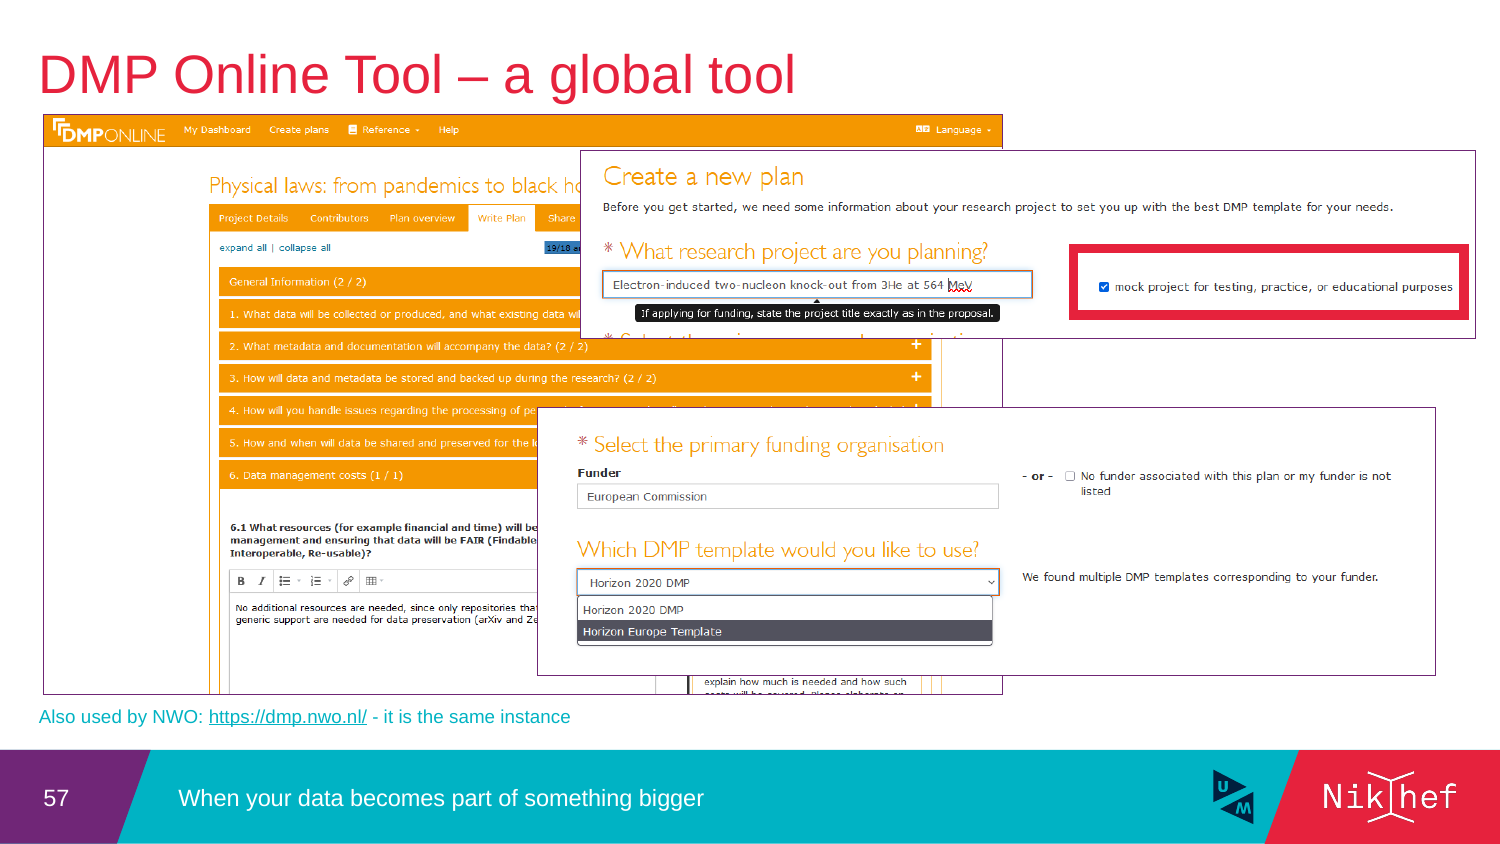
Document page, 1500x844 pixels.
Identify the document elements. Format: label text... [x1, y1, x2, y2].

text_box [579, 149, 1476, 339]
picture [43, 114, 1436, 695]
list DMP Online Tool – a global tool [38, 38, 1462, 106]
list Also used by NWO: https://dmp.nwo.nl/ - it is the same instance [38, 703, 1462, 728]
footer When your data becomes part of something bigger [163, 755, 1244, 838]
picture [1324, 771, 1456, 823]
slide_number 57 [42, 782, 73, 812]
